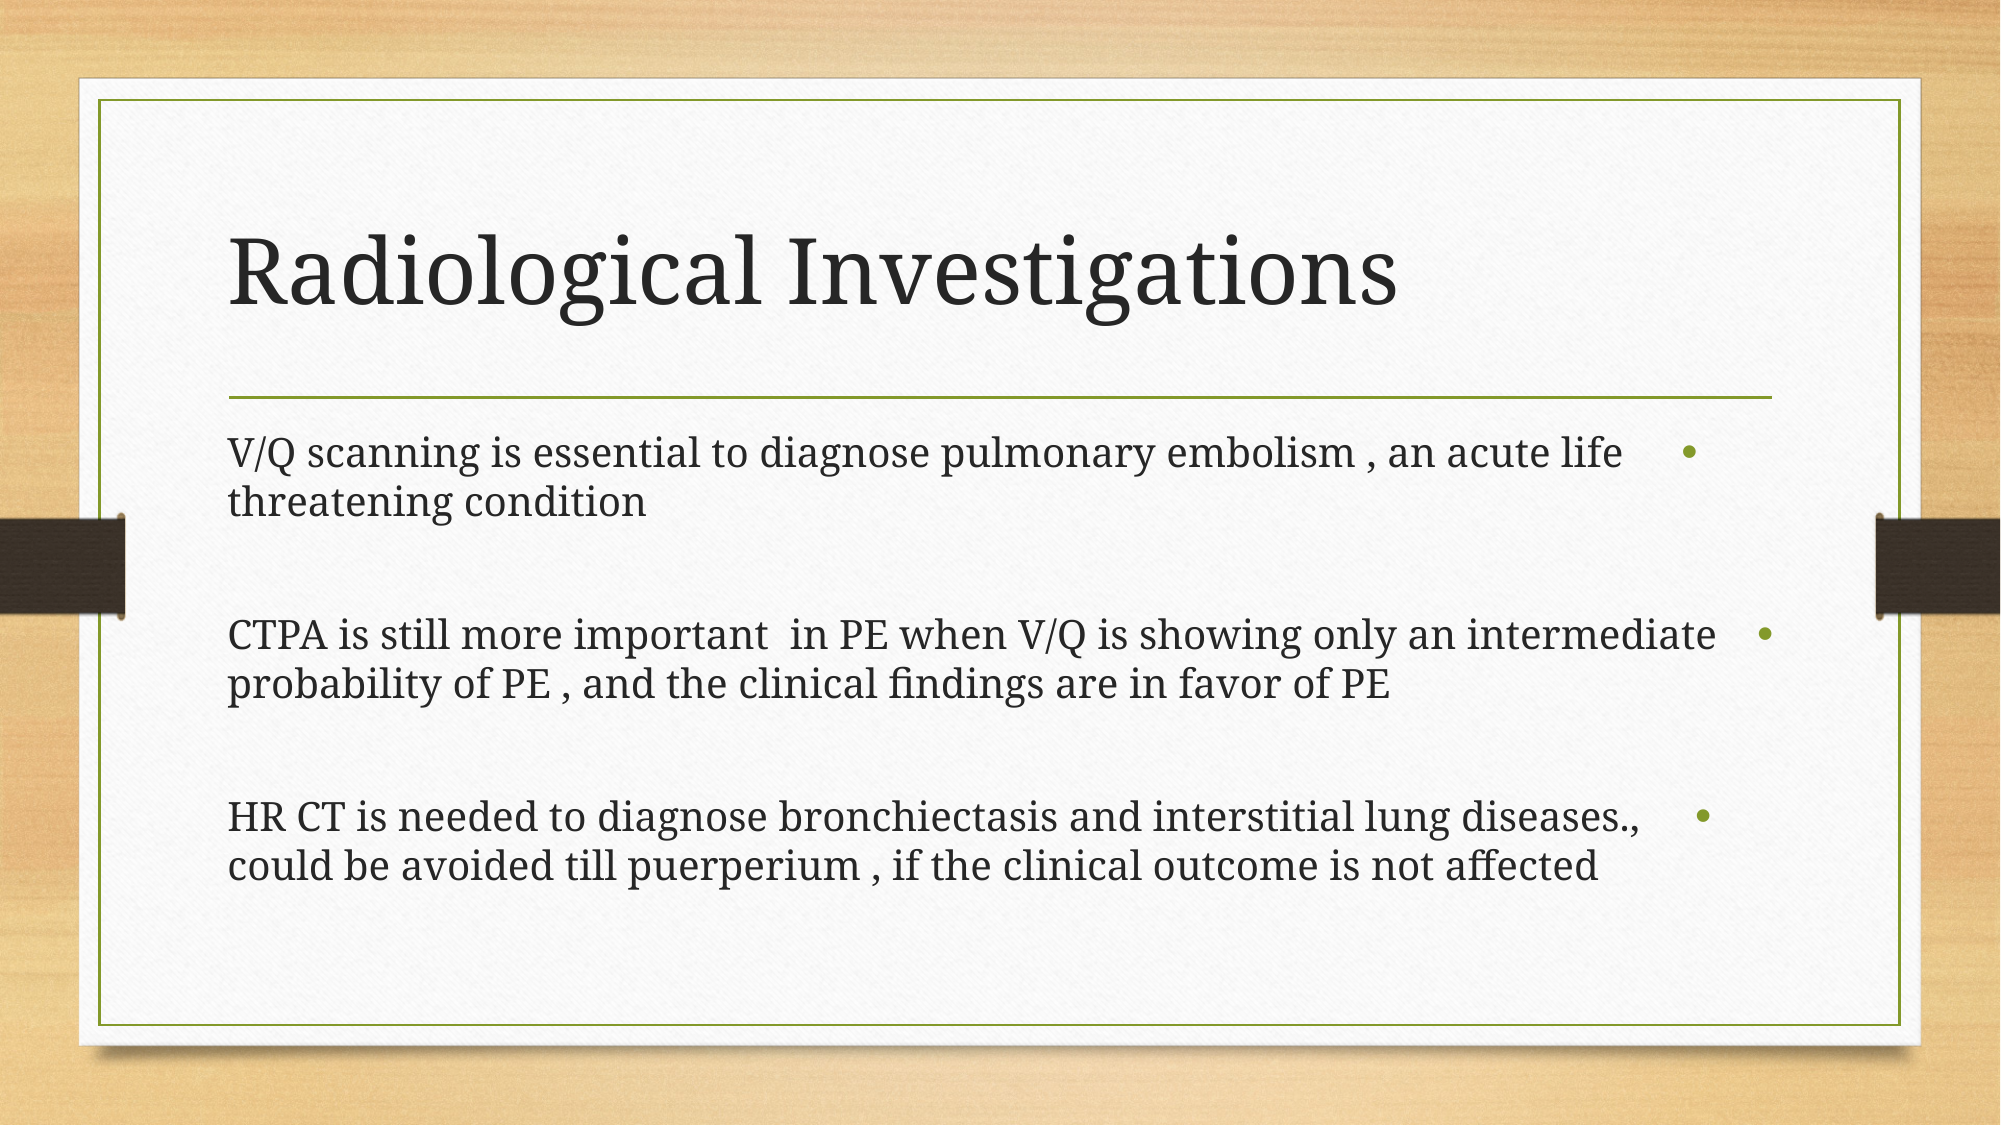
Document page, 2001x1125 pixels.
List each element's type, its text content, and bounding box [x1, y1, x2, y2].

picture [0, 0, 2001, 1125]
title Radiological Investigations [212, 161, 1788, 375]
list V/Q scanning is essential to diagnose pulmonary embolism , an acute life threatening condition CTPA is still more important in PE when V/Q is showing only an intermediate probability of PE , and the clinical findings are in favor of PE HR CT is needed to diagnose bronchiectasis and interstitial lung diseases., could be avoided till puerperium , if the clinical outcome is not affected [212, 419, 1788, 964]
